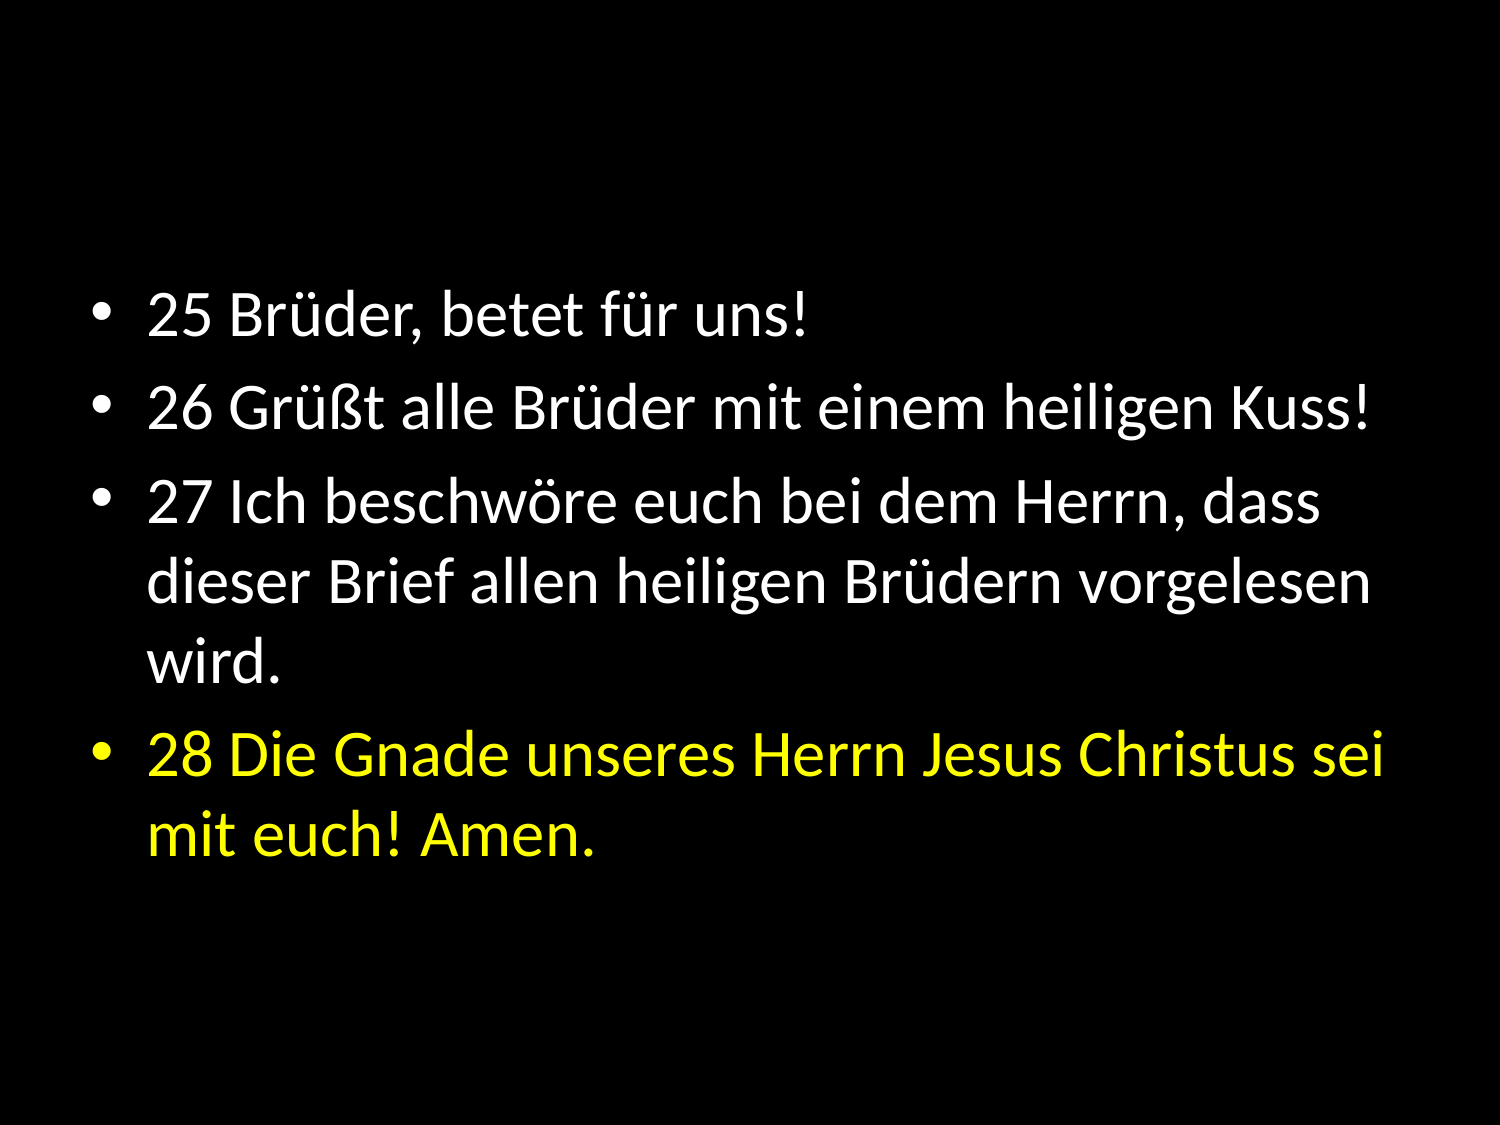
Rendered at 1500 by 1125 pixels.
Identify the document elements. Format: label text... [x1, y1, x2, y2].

list 25 Brüder, betet für uns! 26 Grüßt alle Brüder mit einem heiligen Kuss! 27 Ich beschwöre euch bei dem Herrn, dass dieser Brief allen heiligen Brüdern vorgelesen wird. 28 Die Gnade unseres Herrn Jesus Christus sei mit euch! Amen. [75, 262, 1425, 1005]
